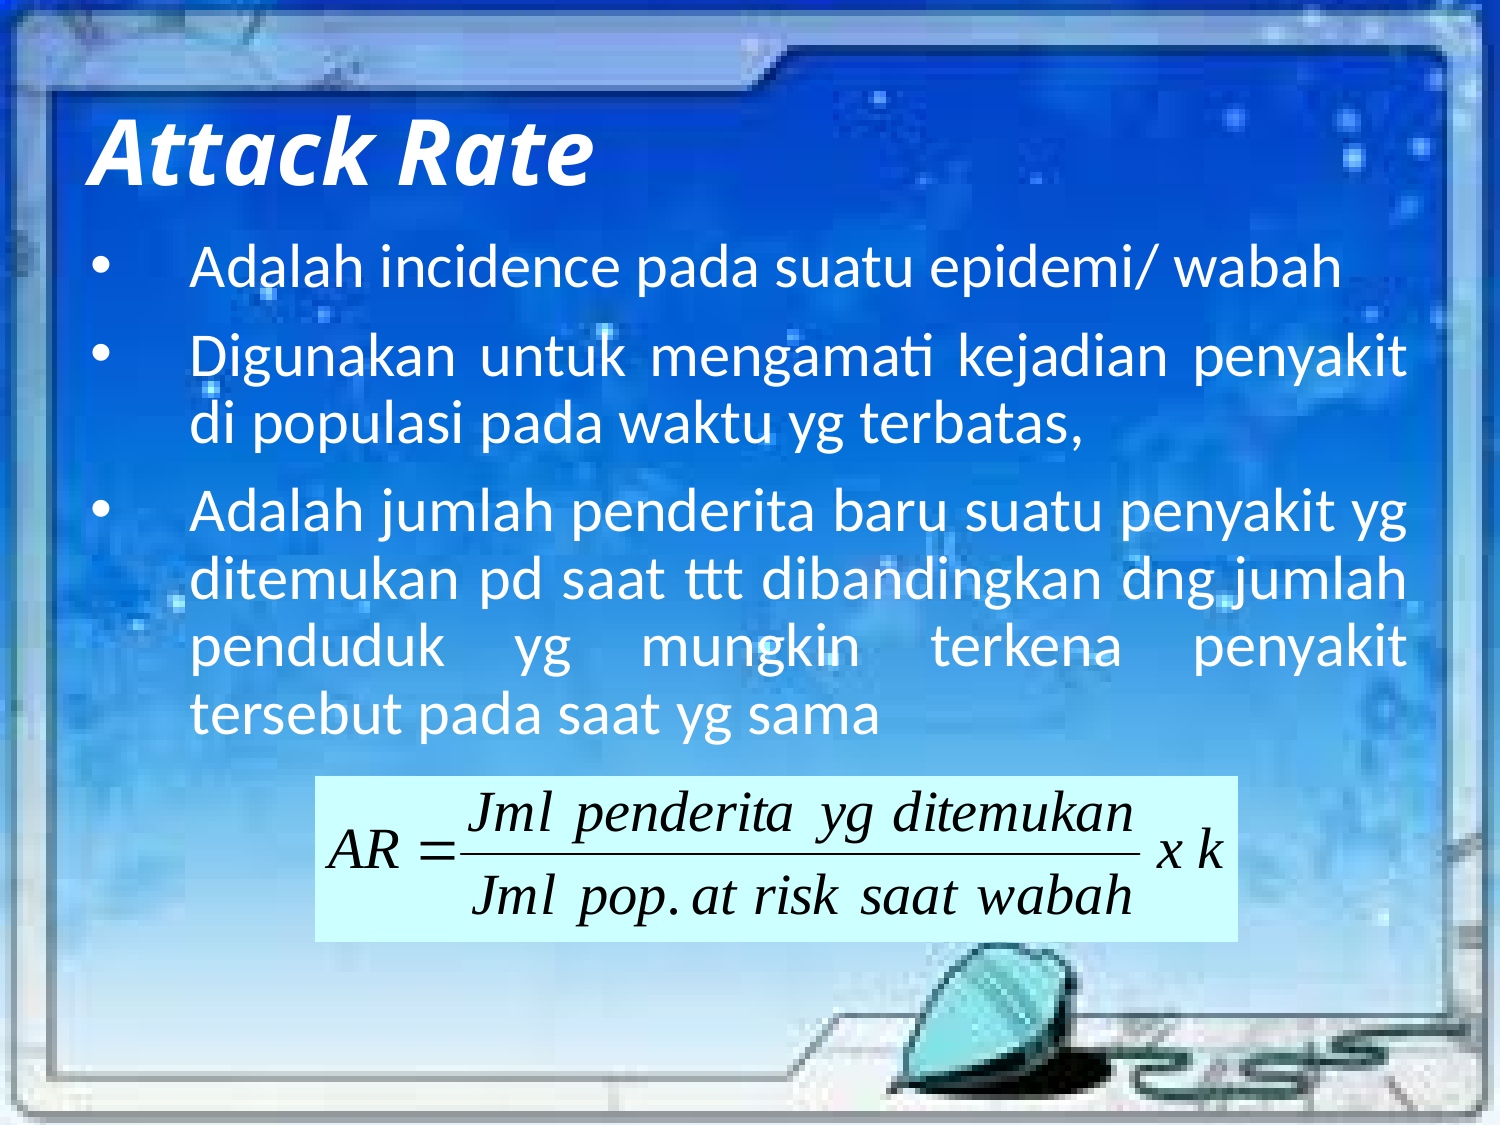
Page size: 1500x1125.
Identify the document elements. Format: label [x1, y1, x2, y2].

text_box [314, 776, 1238, 942]
picture [0, 0, 1500, 1125]
